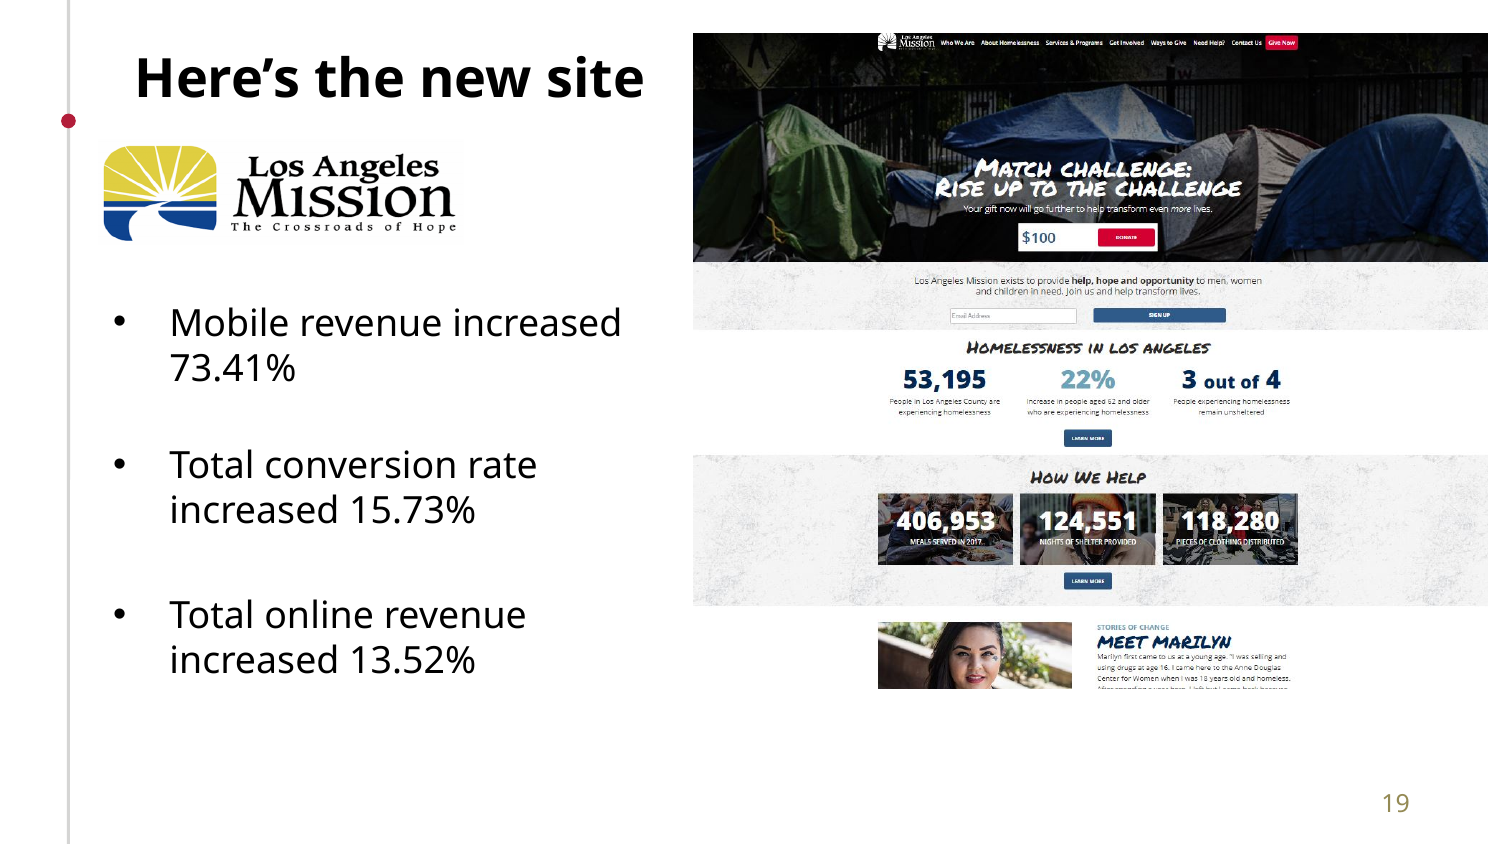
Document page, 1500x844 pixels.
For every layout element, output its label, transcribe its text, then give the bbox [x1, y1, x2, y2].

title Here’s the new site [82, 11, 699, 117]
slide_number 19 [1074, 782, 1425, 827]
picture [692, 33, 1488, 689]
list Mobile revenue increased 73.41% Total conversion rate increased 15.73% Total online revenue increased 13.52% [98, 290, 657, 730]
picture [97, 139, 464, 245]
